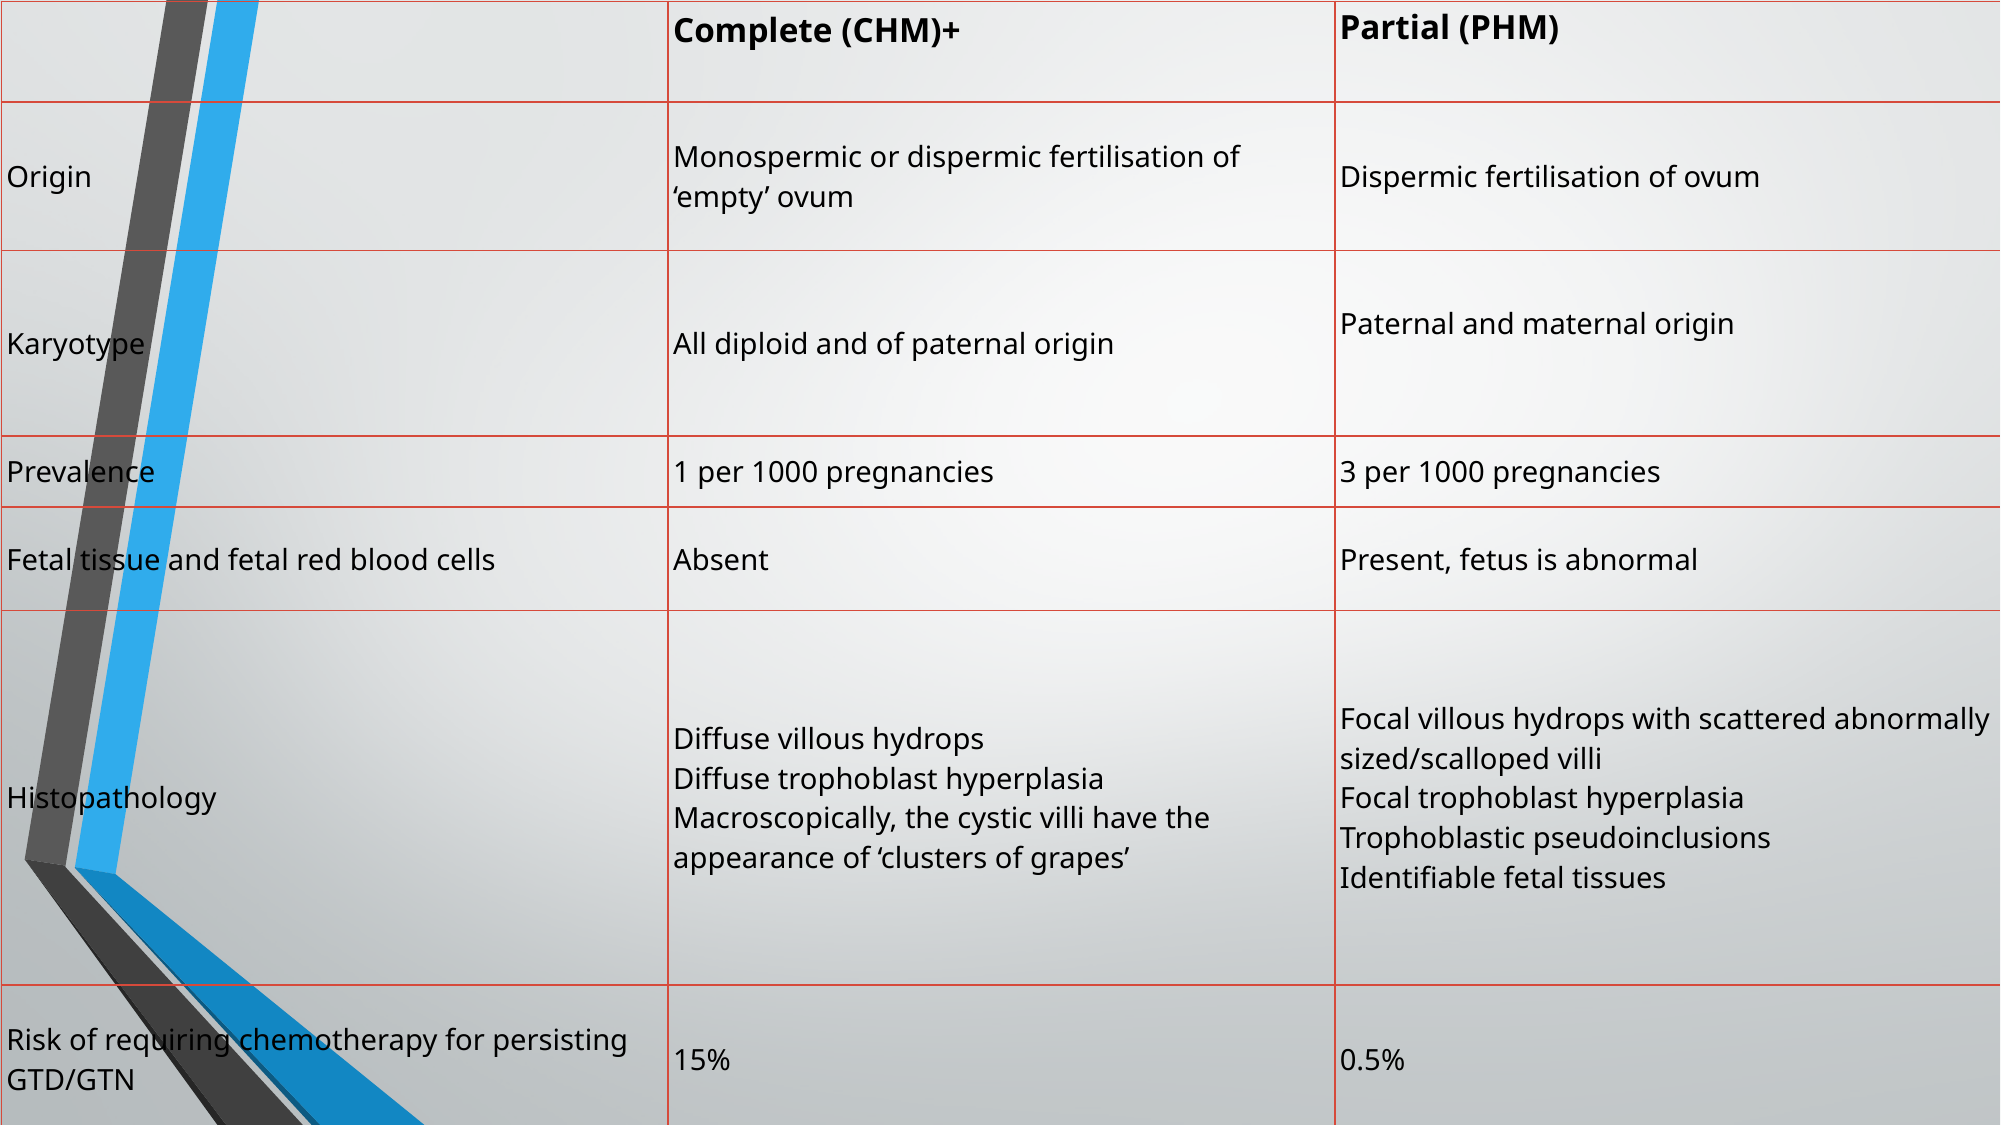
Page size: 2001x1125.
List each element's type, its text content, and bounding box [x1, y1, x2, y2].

table_header [2, 2, 667, 101]
table_cell Focal villous hydrops with scattered abnormally sized/scalloped villi Focal trophoblast hyperplasia Trophoblastic pseudoinclusions Identifiable fetal tissues [1336, 611, 2000, 984]
table_header Partial (PHM) [1336, 2, 2000, 101]
table_cell Fetal tissue and fetal red blood cells [2, 508, 667, 610]
table_cell Risk of requiring chemotherapy for persisting GTD/GTN [2, 986, 667, 1125]
table_cell 3 per 1000 pregnancies [1336, 437, 2000, 506]
table_cell Karyotype [2, 251, 667, 435]
table_cell 1 per 1000 pregnancies [669, 437, 1334, 506]
table_cell Absent [669, 508, 1334, 610]
table_cell Prevalence [2, 437, 667, 506]
table_cell 0.5% [1336, 986, 2000, 1125]
table_cell Paternal and maternal origin [1336, 251, 2000, 435]
table_cell Diffuse villous hydrops Diffuse trophoblast hyperplasia Macroscopically, the cystic villi have the appearance of ‘clusters of grapes’ [669, 611, 1334, 984]
table_cell Histopathology [2, 611, 667, 984]
table_cell Monospermic or dispermic fertilisation of ‘empty’ ovum [669, 103, 1334, 250]
table_cell All diploid and of paternal origin [669, 251, 1334, 435]
table_cell 15% [669, 986, 1334, 1125]
table_cell Present, fetus is abnormal [1336, 508, 2000, 610]
table_cell Dispermic fertilisation of ovum [1336, 103, 2000, 250]
table_cell Origin [2, 103, 667, 250]
table_header Complete (CHM)+ [669, 2, 1334, 101]
